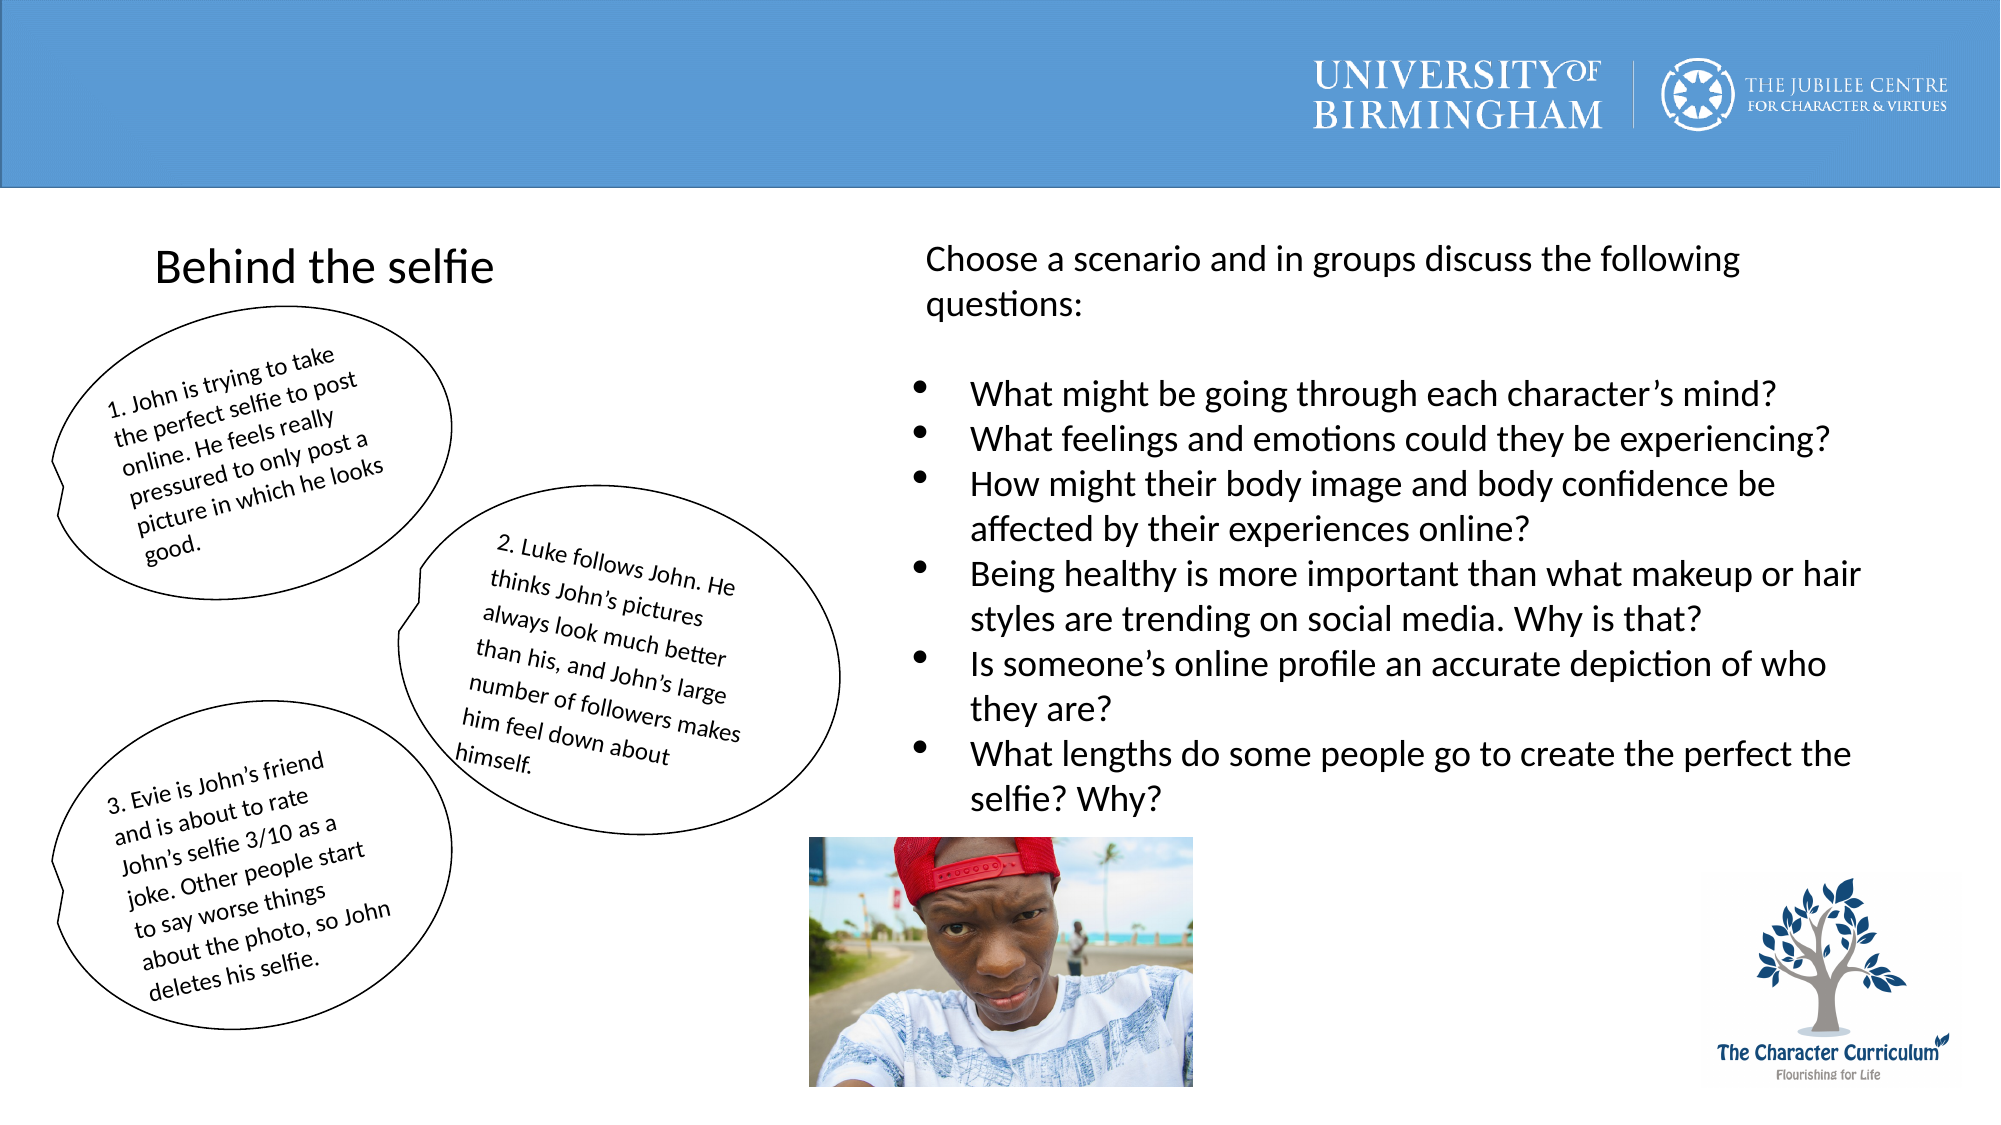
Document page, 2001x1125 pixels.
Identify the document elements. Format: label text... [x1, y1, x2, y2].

text_box 3. Evie is John’s friend and is about to rate John’s selfie 3/10 as a joke. Other people start to say worse things about the photo, so John deletes his selfie. [52, 700, 452, 1030]
picture [1701, 872, 1962, 1089]
picture [0, 0, 2000, 188]
text_box 2. Luke follows John. He thinks John’s pictures always look much better than his, and John’s large number of followers makes him feel down about himself. [398, 485, 840, 835]
text_box Choose a scenario and in groups discuss the following questions: What might be going through each character’s mind? What feelings and emotions could they be experiencing? How might their body image and body confidence be affected by their experiences online? Being healthy is more important than what makeup or hair styles are trending on social media. Why is that? Is someone’s online profile an accurate depiction of who they are? What lengths do some people go to create the perfect the selfie? Why? [899, 226, 1900, 827]
picture [809, 837, 1193, 1087]
text_box 1. John is trying to take the perfect selfie to post online. He feels really pressured to only post a picture in which he looks good. [52, 306, 452, 600]
text_box Behind the selfie [128, 226, 522, 302]
